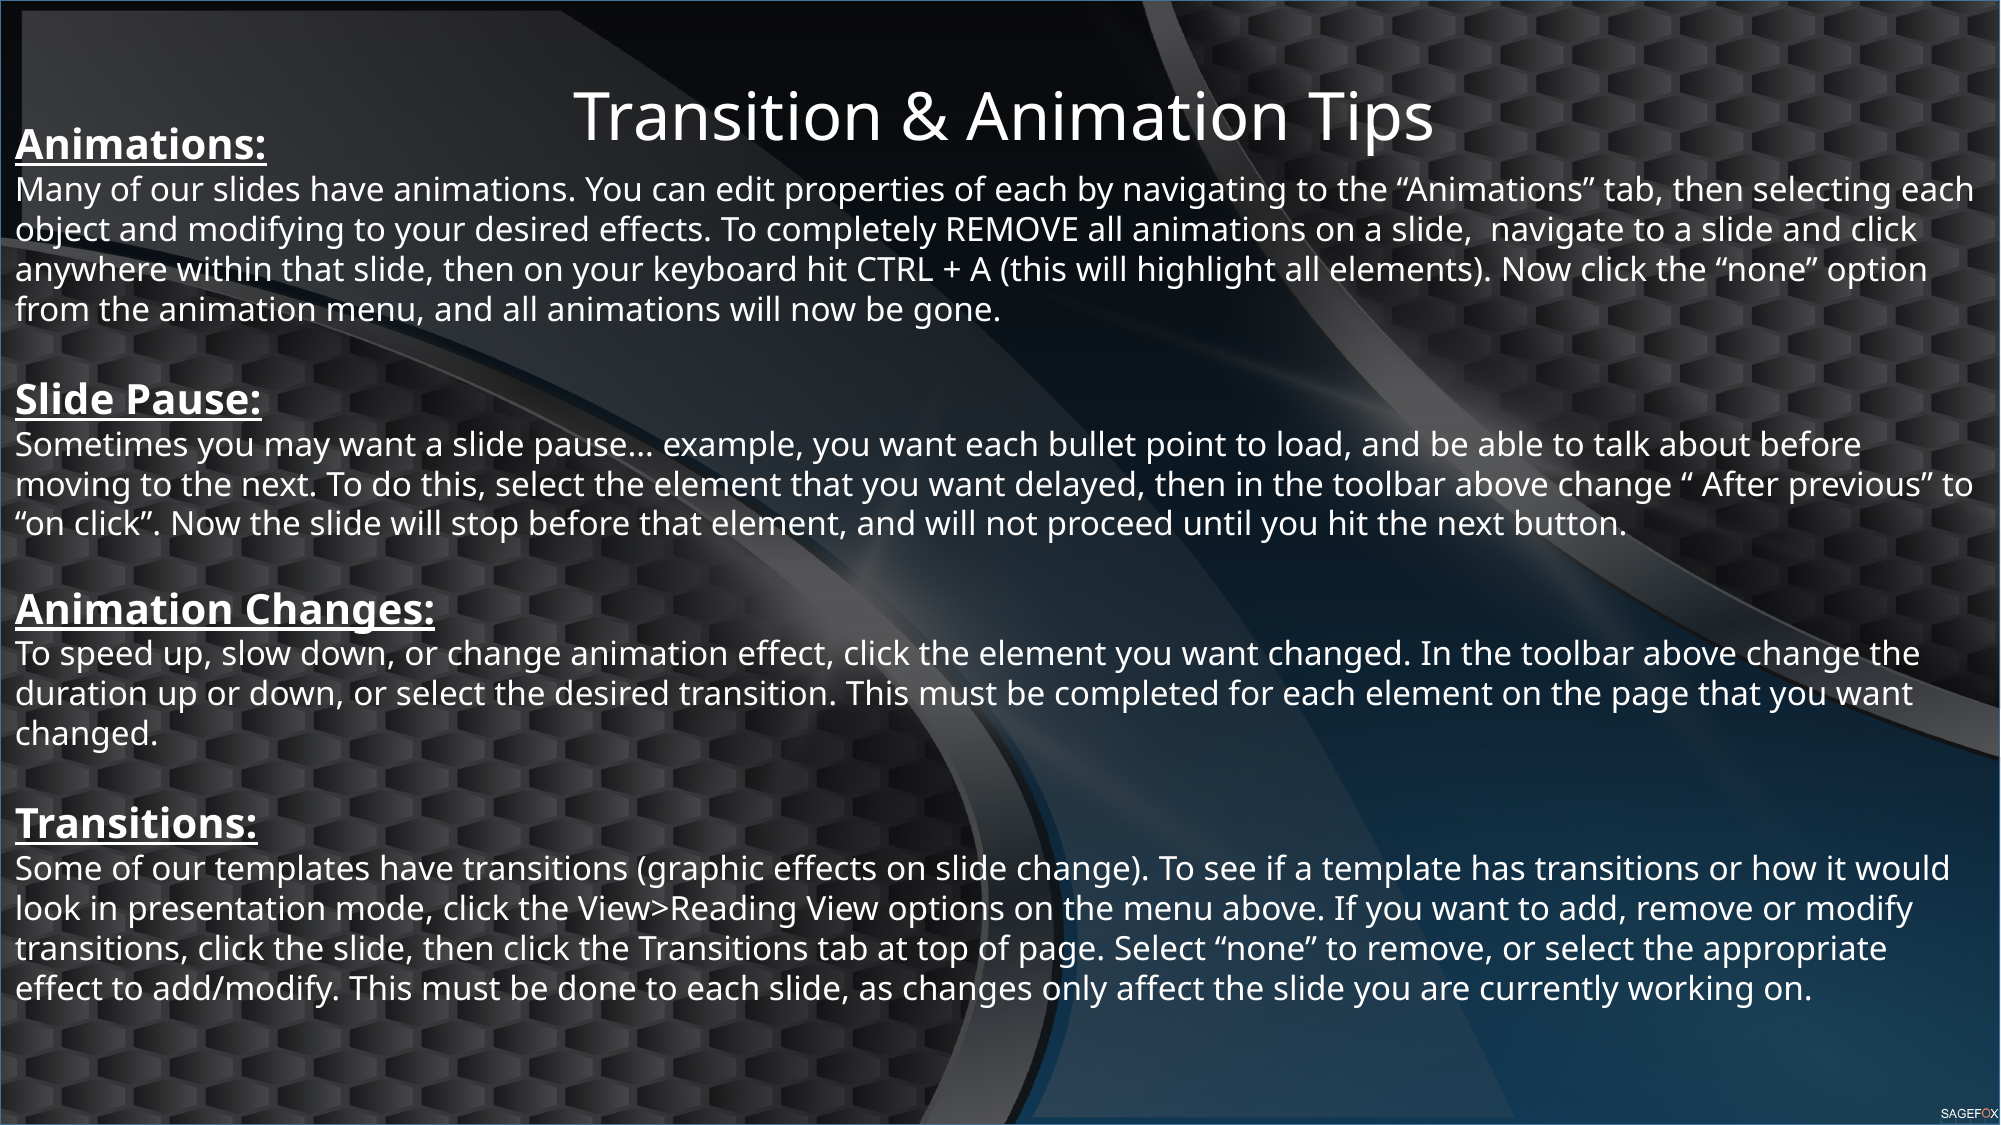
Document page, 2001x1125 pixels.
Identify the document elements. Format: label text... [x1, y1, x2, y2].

title Transition & Animation Tips [477, 59, 1532, 177]
text_box Animations: Many of our slides have animations. You can edit properties of each by navigating to the “Animations” tab, then selecting each object and modifying to your desired effects. To completely REMOVE all animations on a slide, navigate to a slide and click anywhere within that slide, then on your keyboard hit CTRL + A (this will highlight all elements). Now click the “none” option from the animation menu, and all animations will now be gone. Slide Pause: Sometimes you may want a slide pause… example, you want each bullet point to load, and be able to talk about before moving to the next. To do this, select the element that you want delayed, then in the toolbar above change “ After previous” to “on click”. Now the slide will stop before that element, and will not proceed until you hit the next button. Animation Changes: To speed up, slow down, or change animation effect, click the element you want changed. In the toolbar above change the duration up or down, or select the desired transition. This must be completed for each element on the page that you want changed. Transitions: Some of our templates have transitions (graphic effects on slide change). To see if a template has transitions or how it would look in presentation mode, click the View>Reading View options on the menu above. If you want to add, remove or modify transitions, click the slide, then click the Transitions tab at top of page. Select “none” to remove, or select the appropriate effect to add/modify. This must be done to each slide, as changes only affect the slide you are currently working on. [0, 0, 2000, 1125]
